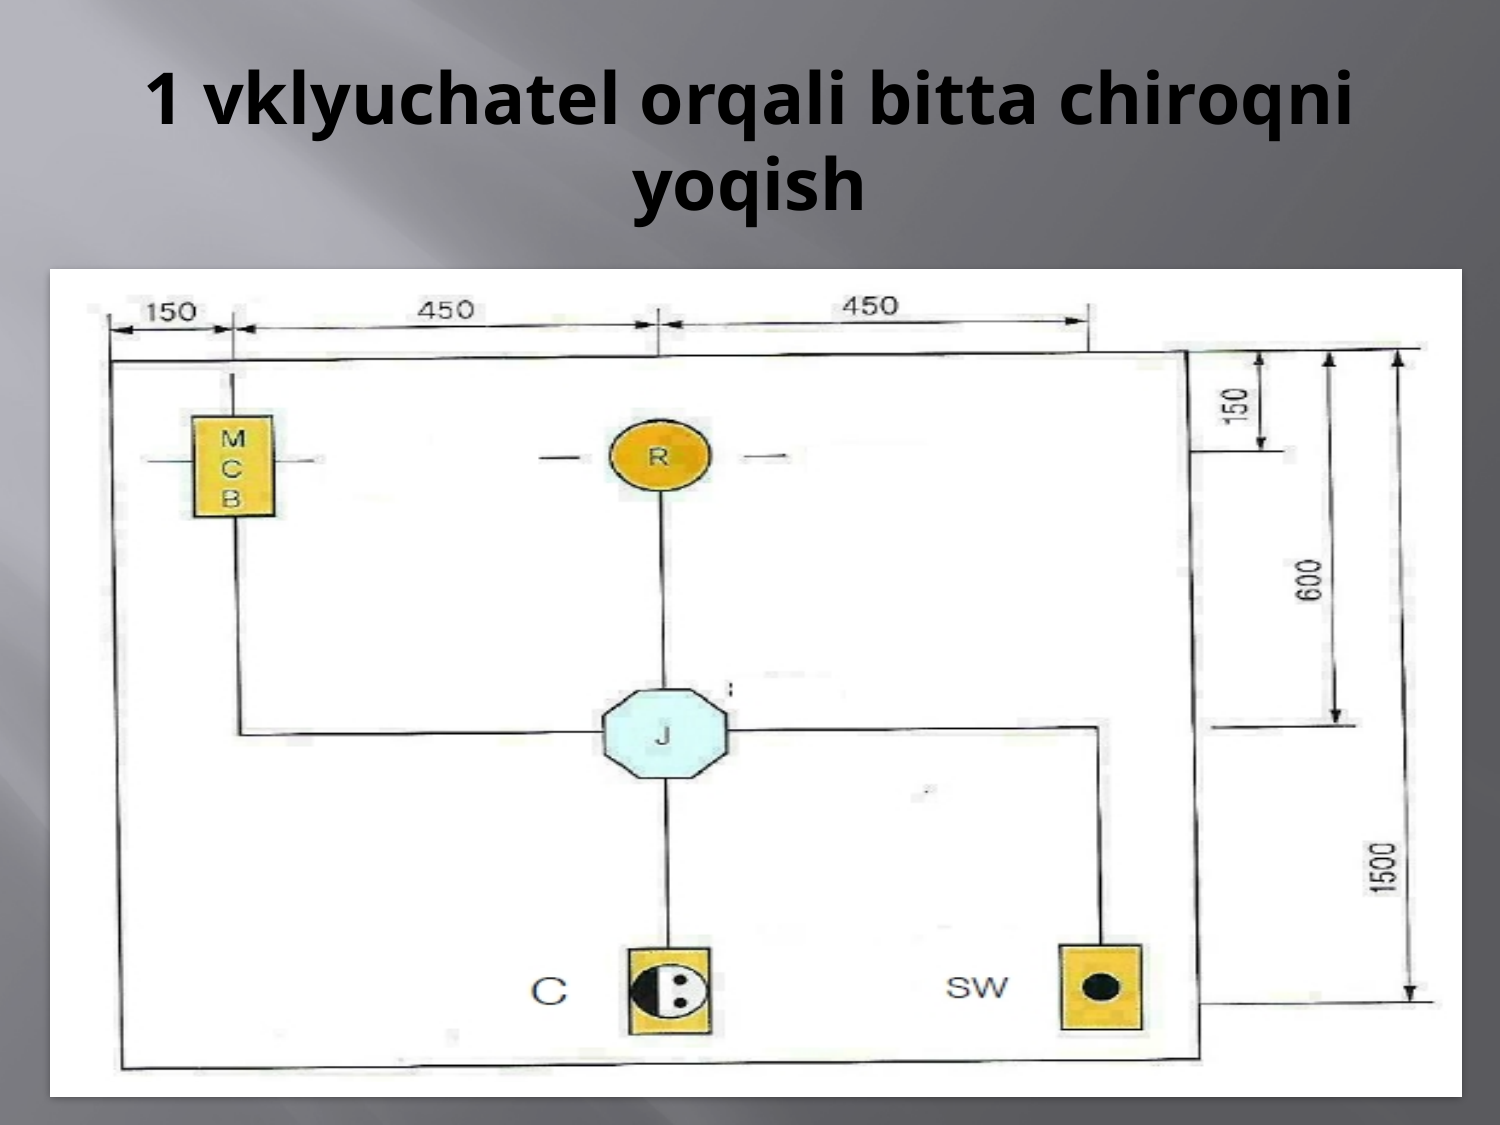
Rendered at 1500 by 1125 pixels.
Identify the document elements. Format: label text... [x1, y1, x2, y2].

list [64, 283, 1448, 1083]
title 1 vklyuchatel orqali bitta chiroqni yoqish [75, 45, 1425, 233]
